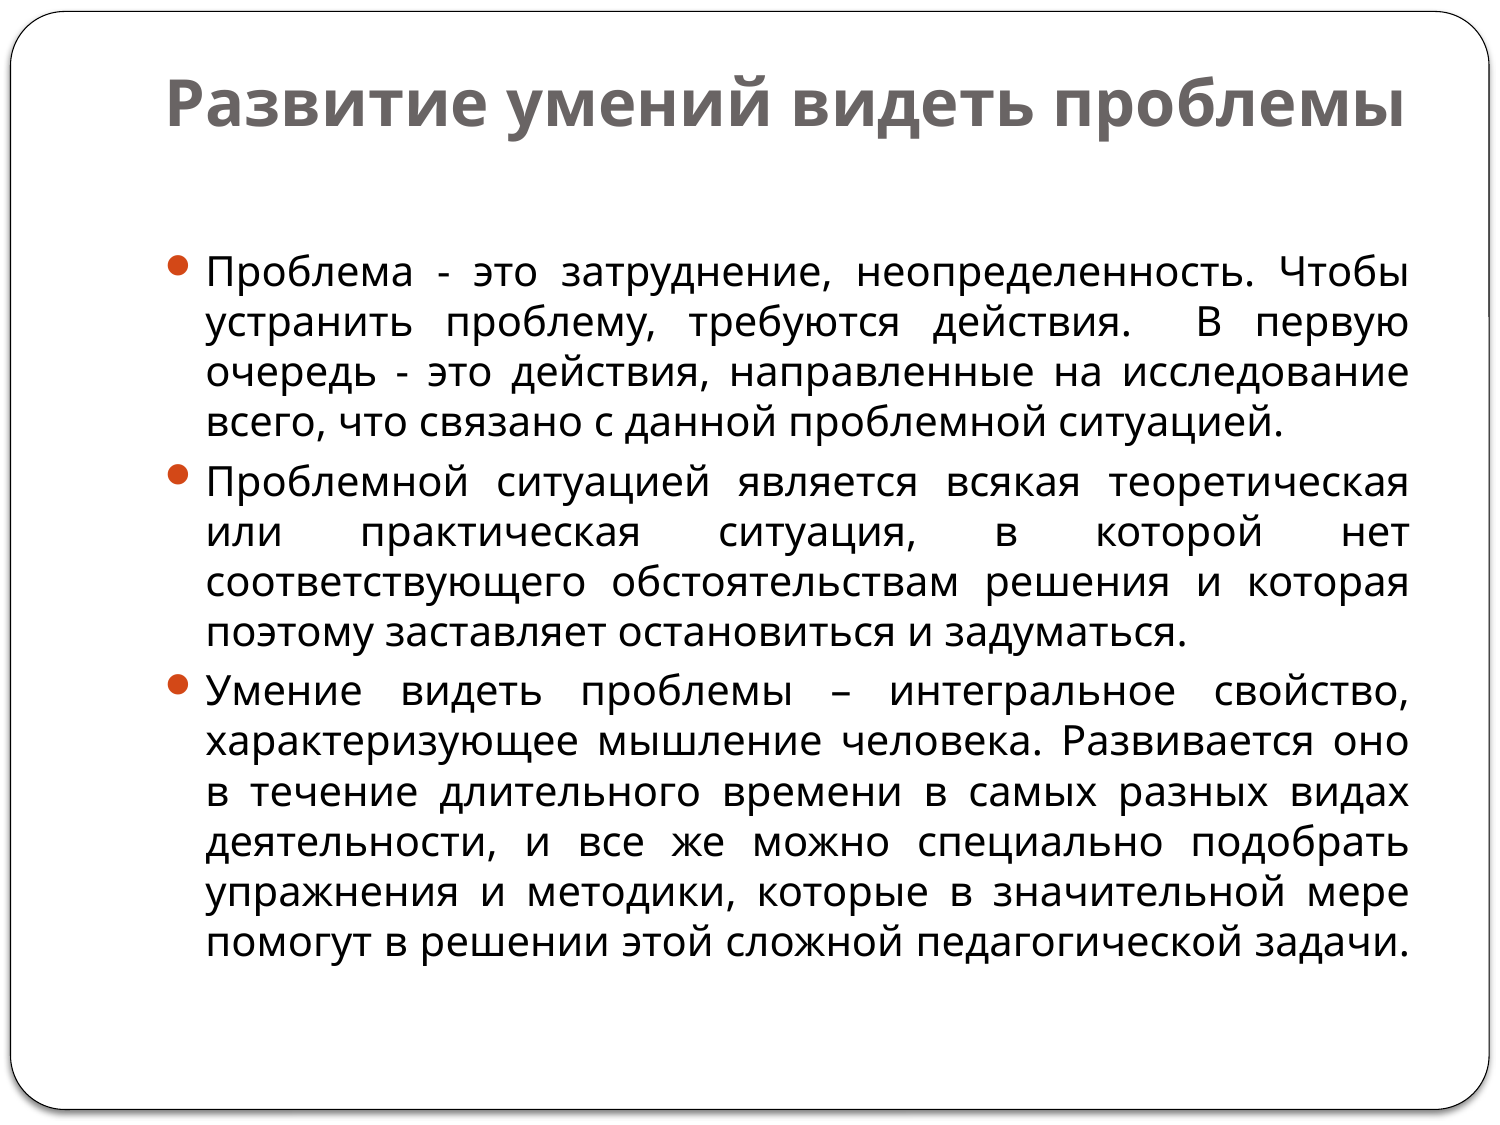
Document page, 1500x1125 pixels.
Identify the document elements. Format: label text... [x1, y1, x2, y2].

list Проблема - это затруднение, неопределенность. Чтобы устранить проблему, требуются действия. В первую очередь - это действия, направленные на исследование всего, что связано с данной проблемной ситуацией. Проблемной ситуацией является всякая теоретическая или практическая ситуация, в которой нет соответствующего обстоятельствам решения и которая поэтому заставляет остановиться и задуматься. Умение видеть проблемы – интегральное свойство, характеризующее мышление человека. Развивается оно в течение длительного времени в самых разных видах деятельности, и все же можно специально подобрать упражнения и методики, которые в значительной мере помогут в решении этой сложной педагогической задачи. [150, 237, 1425, 988]
title Развитие умений видеть проблемы [150, 45, 1425, 233]
